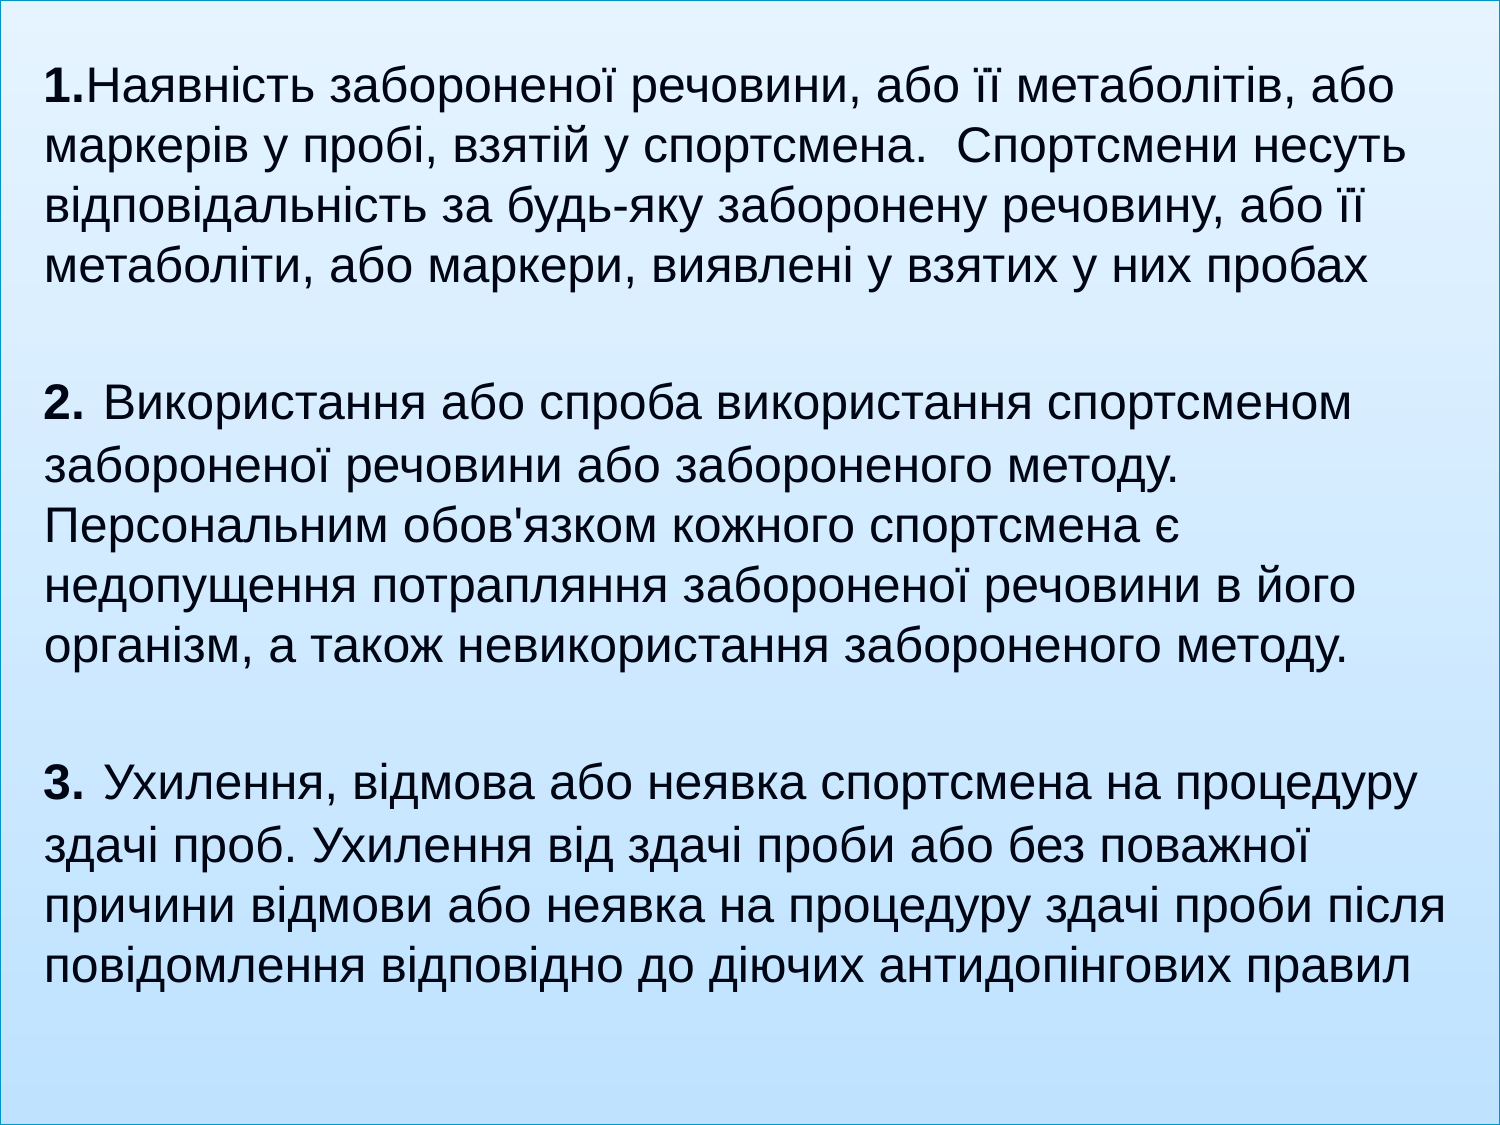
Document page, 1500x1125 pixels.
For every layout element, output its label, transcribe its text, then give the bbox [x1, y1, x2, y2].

title 1.Наявність забороненої речовини, або її метаболітів, або маркерів у пробі, взятій у спортсмена. Спортсмени несуть відповідальність за будь-яку заборонену речовину, або її метаболіти, або маркери, виявлені у взятих у них пробах 2. Використання або спроба використання спортсменом забороненої речовини або забороненого методу. Персональним обов'язком кожного спортсмена є недопущення потрапляння забороненої речовини в його організм, а також невикористання забороненого методу. 3. Ухилення, відмова або неявка спортсмена на процедуру здачі проб. Ухилення від здачі проби або без поважної причини відмови або неявка на процедуру здачі проби після повідомлення відповідно до діючих антидопінгових правил [0, 0, 1500, 1125]
